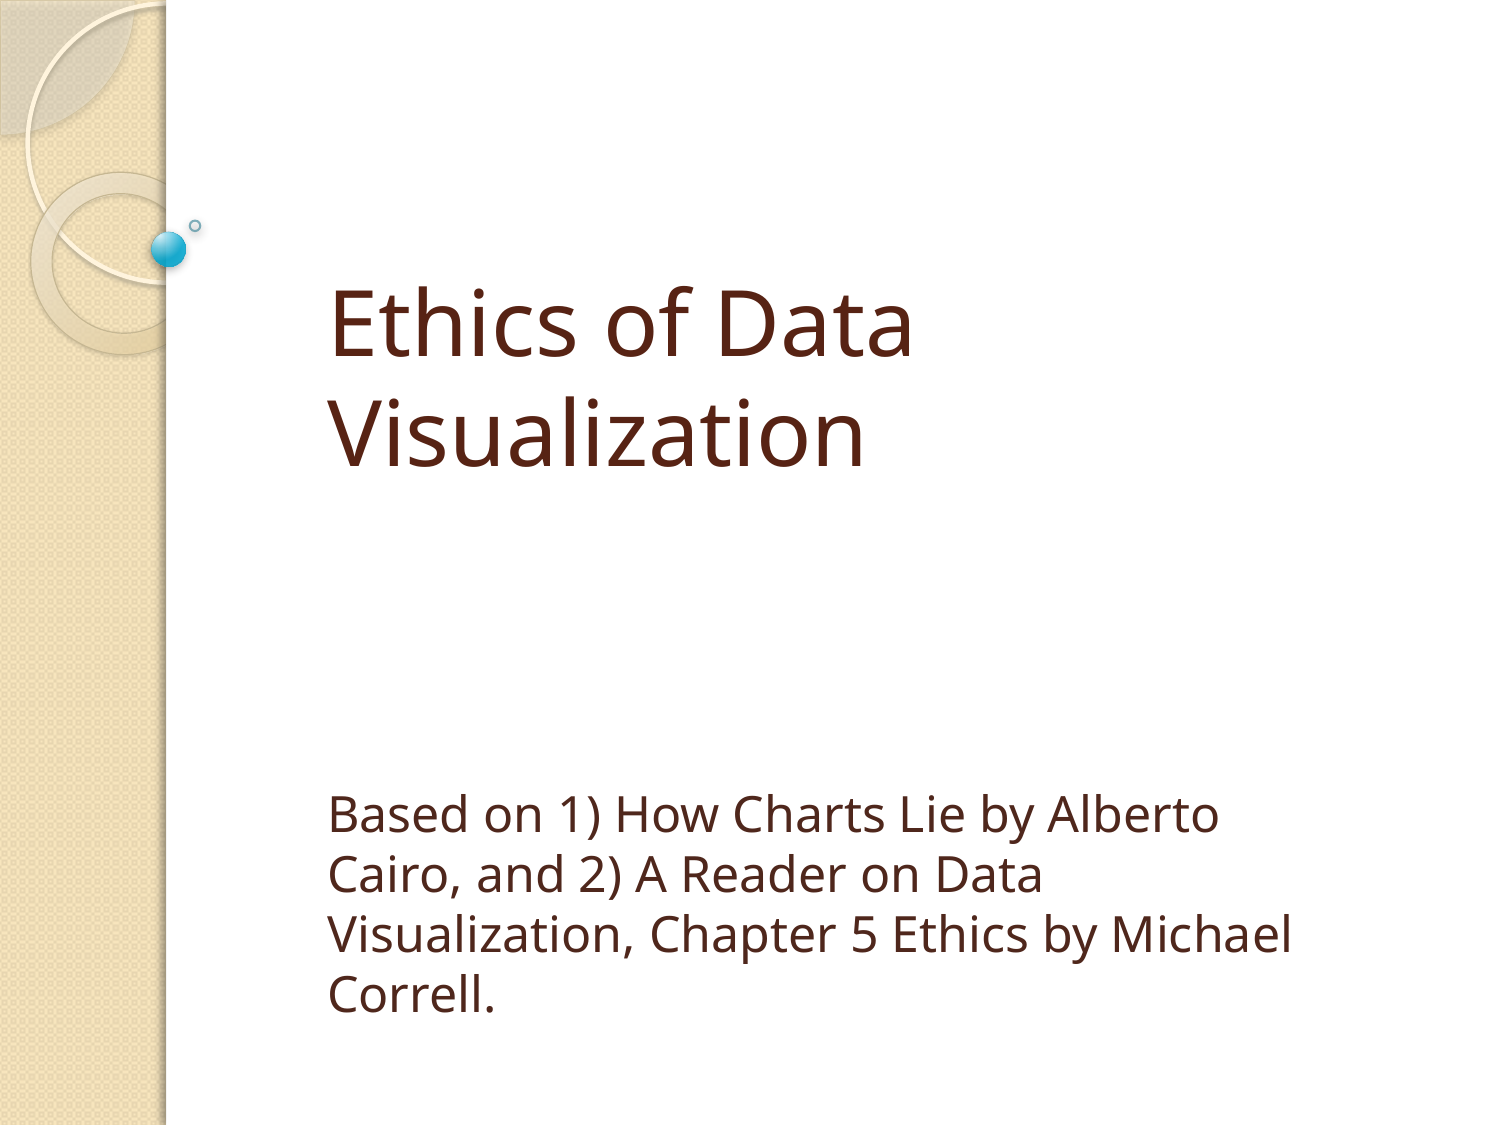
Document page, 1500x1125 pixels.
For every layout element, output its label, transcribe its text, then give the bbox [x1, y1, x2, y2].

title Ethics of Data Visualization [312, 212, 1238, 492]
text_box Based on 1) How Charts Lie by Alberto Cairo, and 2) A Reader on Data Visualization, Chapter 5 Ethics by Michael Correll. [312, 774, 1338, 1030]
